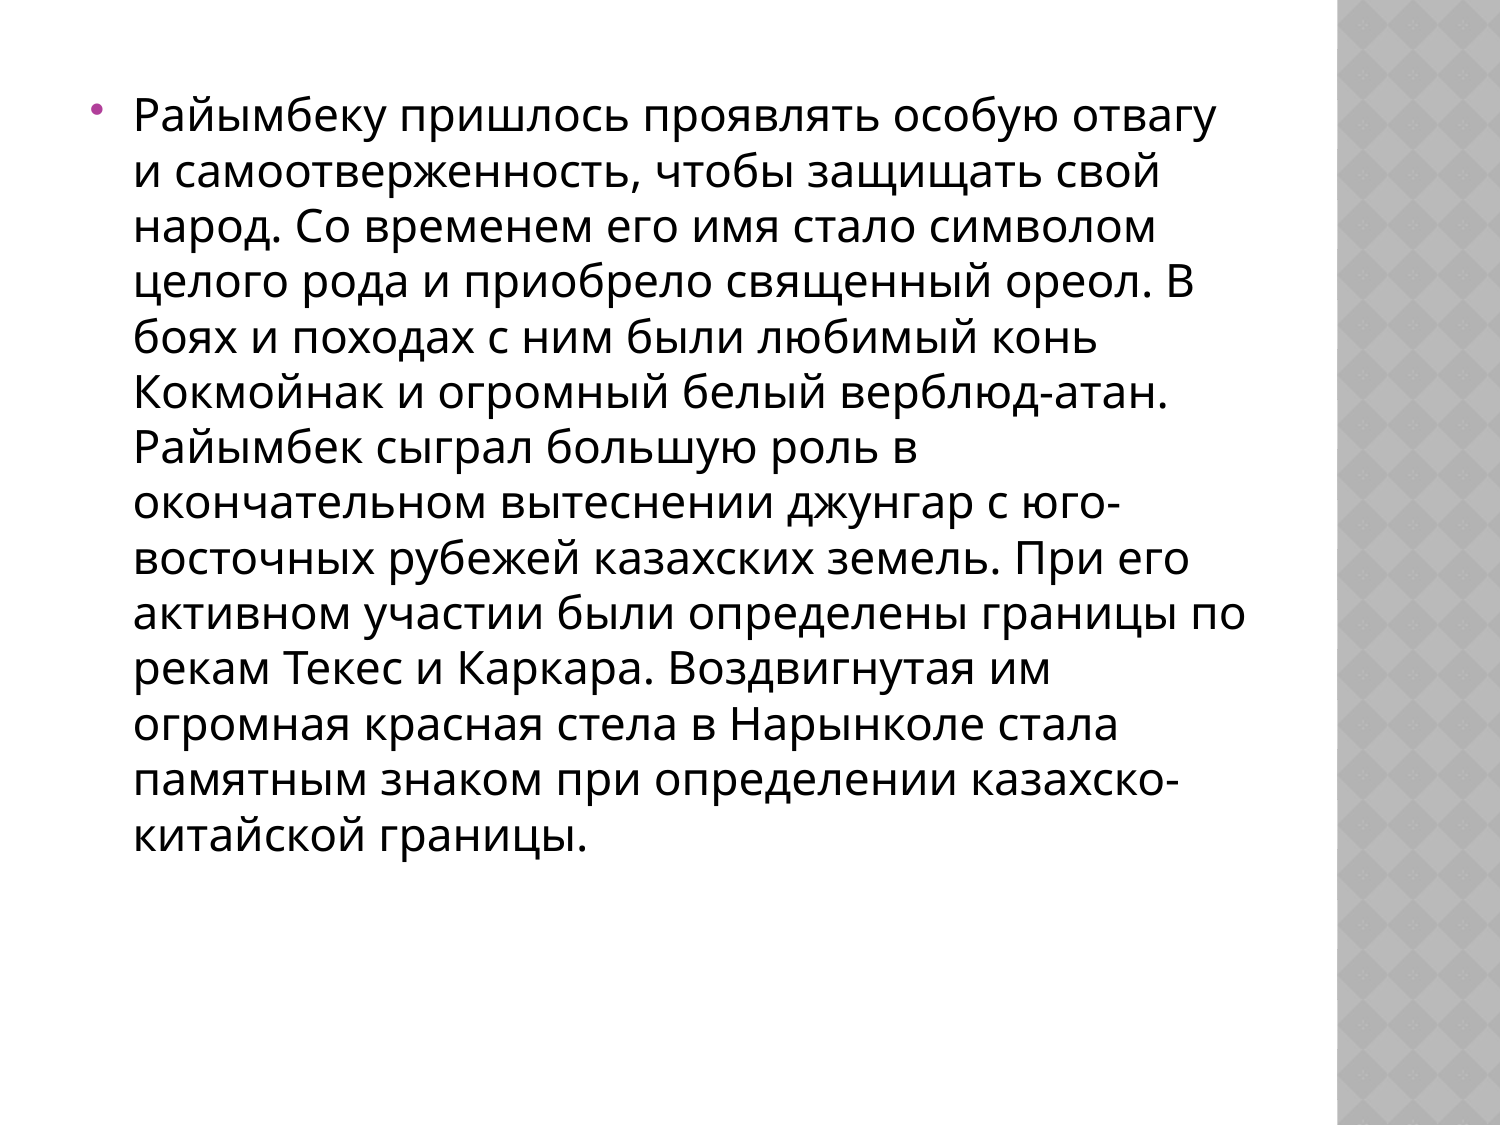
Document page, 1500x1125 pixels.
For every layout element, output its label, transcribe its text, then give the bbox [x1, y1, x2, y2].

list Райымбеку пришлось проявлять особую отвагу и самоотверженность, чтобы защищать свой народ. Со временем его имя стало символом целого рода и приобрело священный ореол. В боях и походах с ним были любимый конь Кокмойнак и огромный белый верблюд-атан. Райымбек сыграл большую роль в окончательном вытеснении джунгар с юго-восточных рубежей казахских земель. При его активном участии были определены границы по рекам Текес и Каркара. Воздвигнутая им огромная красная стела в Нарынколе стала памятным знаком при определении казахско-китайской границы. [76, 78, 1265, 874]
